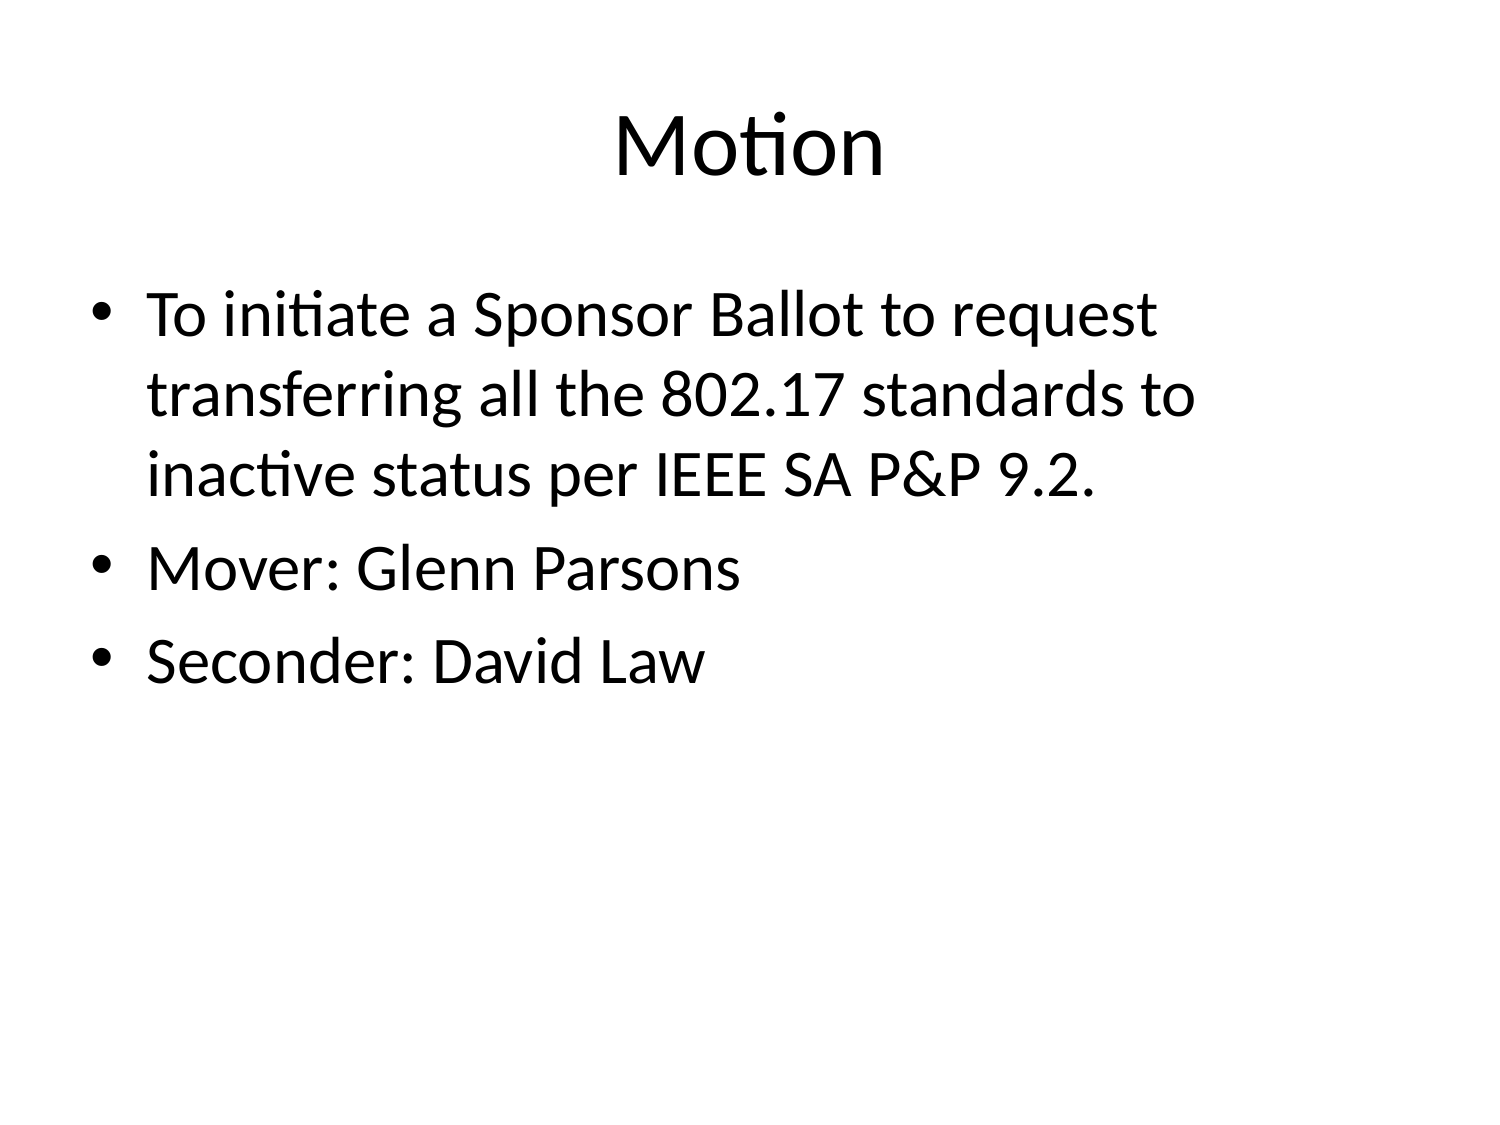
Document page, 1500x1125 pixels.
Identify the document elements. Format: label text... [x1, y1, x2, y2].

list To initiate a Sponsor Ballot to request transferring all the 802.17 standards to inactive status per IEEE SA P&P 9.2. Mover: Glenn Parsons Seconder: David Law [75, 262, 1425, 1005]
title Motion [75, 45, 1425, 233]
